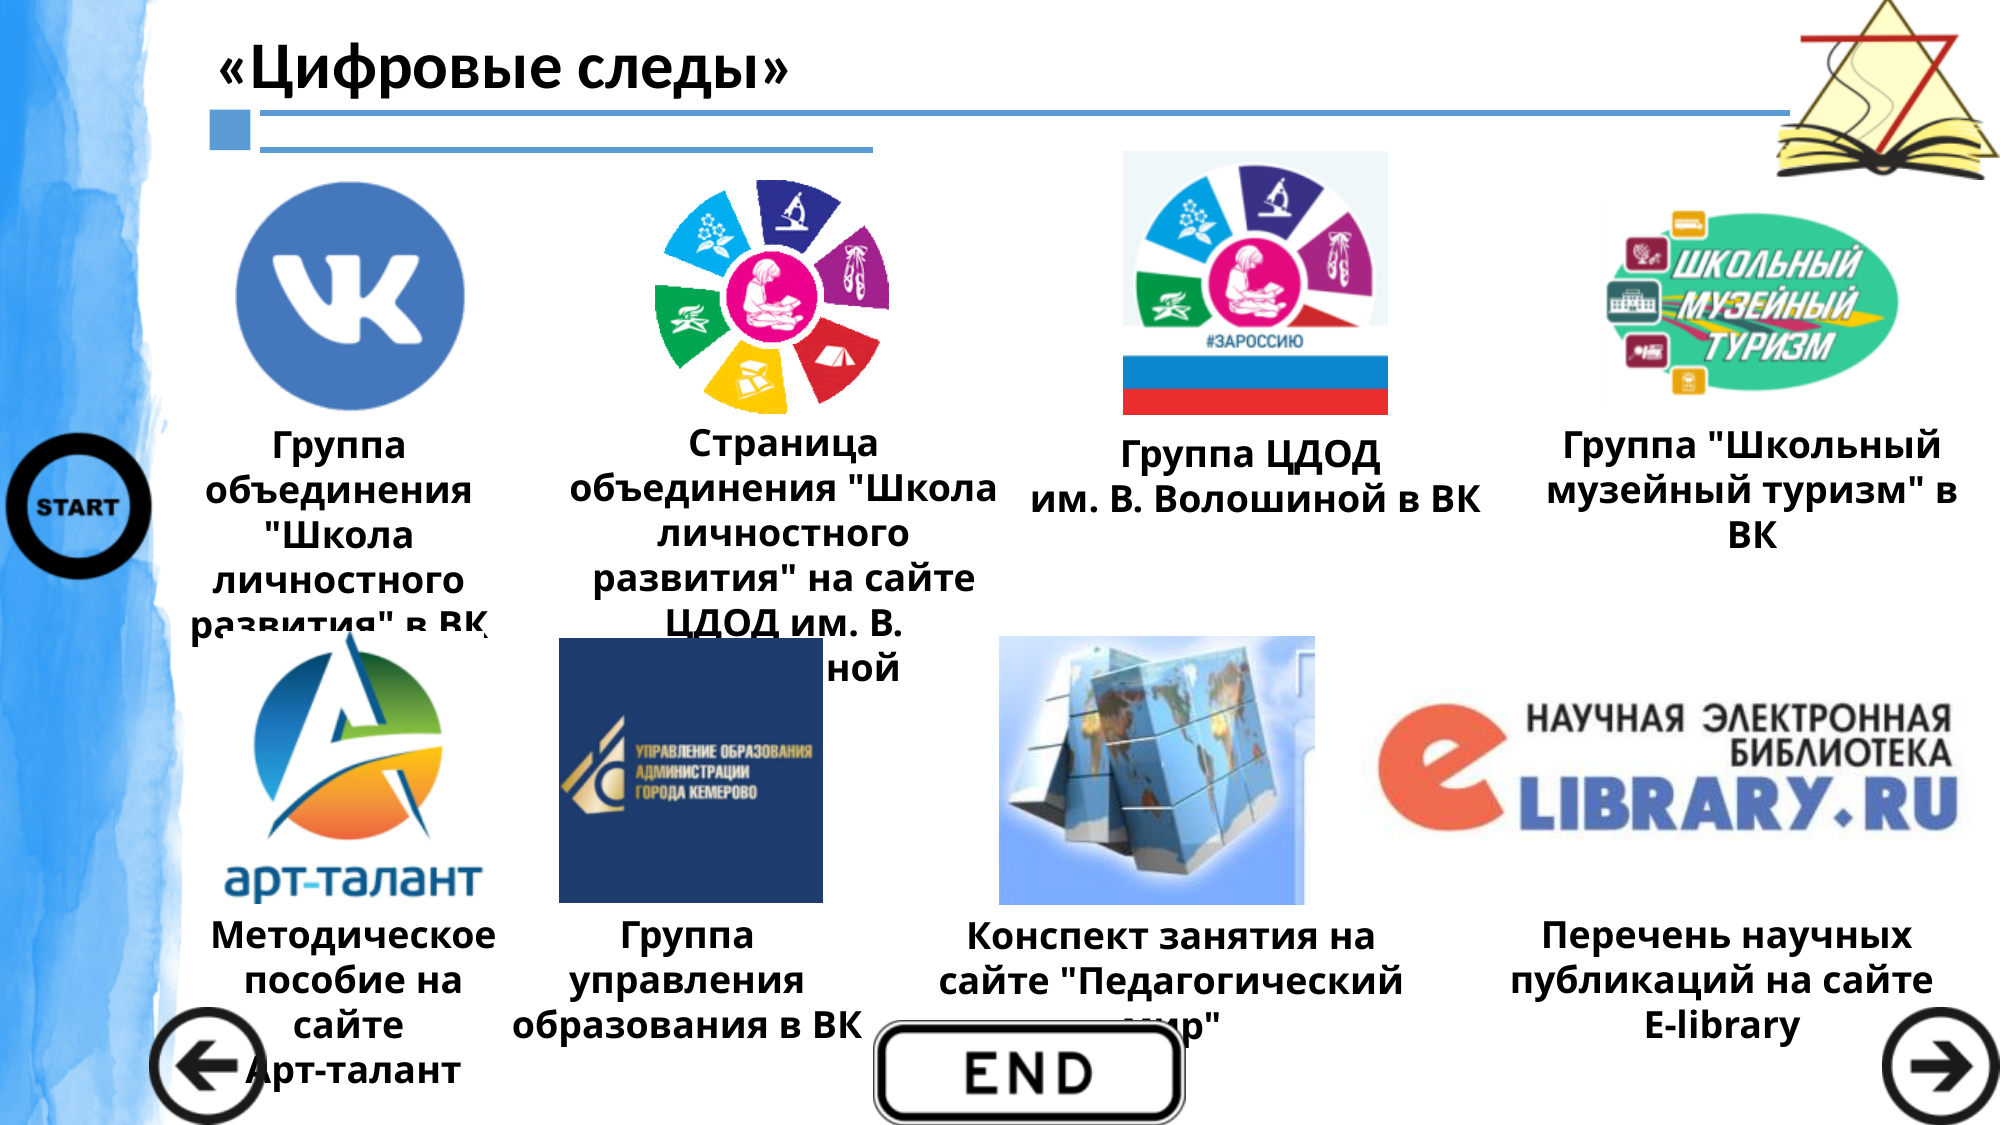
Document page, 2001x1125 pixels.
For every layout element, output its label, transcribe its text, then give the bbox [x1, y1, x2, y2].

text_box Группа ЦДОД им. В. Волошиной в ВК [985, 423, 1511, 528]
text_box Методическое пособие на сайте Арт-талант [204, 903, 528, 1098]
picture [558, 638, 823, 903]
picture [1601, 200, 1903, 412]
picture [1123, 151, 1388, 415]
text_box Группа "Школьный музейный туризм" в ВК [1511, 413, 1993, 563]
text_box Страница объединения "Школа личностного развития" на сайте ЦДОД им. В. Волошиной [536, 411, 1032, 697]
text_box «Цифровые следы» [204, 14, 1752, 110]
text_box Конспект занятия на сайте "Педагогический мир" [909, 904, 1434, 1055]
picture [234, 180, 468, 414]
picture [873, 1020, 1186, 1125]
text_box Группа управления образования в ВК [487, 903, 887, 1053]
picture [1362, 688, 1974, 847]
picture [1776, 0, 2000, 180]
text_box [209, 110, 251, 151]
picture [655, 180, 889, 414]
picture [222, 631, 484, 904]
picture [999, 636, 1315, 905]
picture [1882, 1007, 2000, 1125]
text_box Перечень научных публикаций на сайте E-library [1465, 903, 1989, 1053]
picture [0, 0, 267, 1125]
text_box Группа объединения "Школа личностного развития" в ВК [204, 413, 536, 653]
